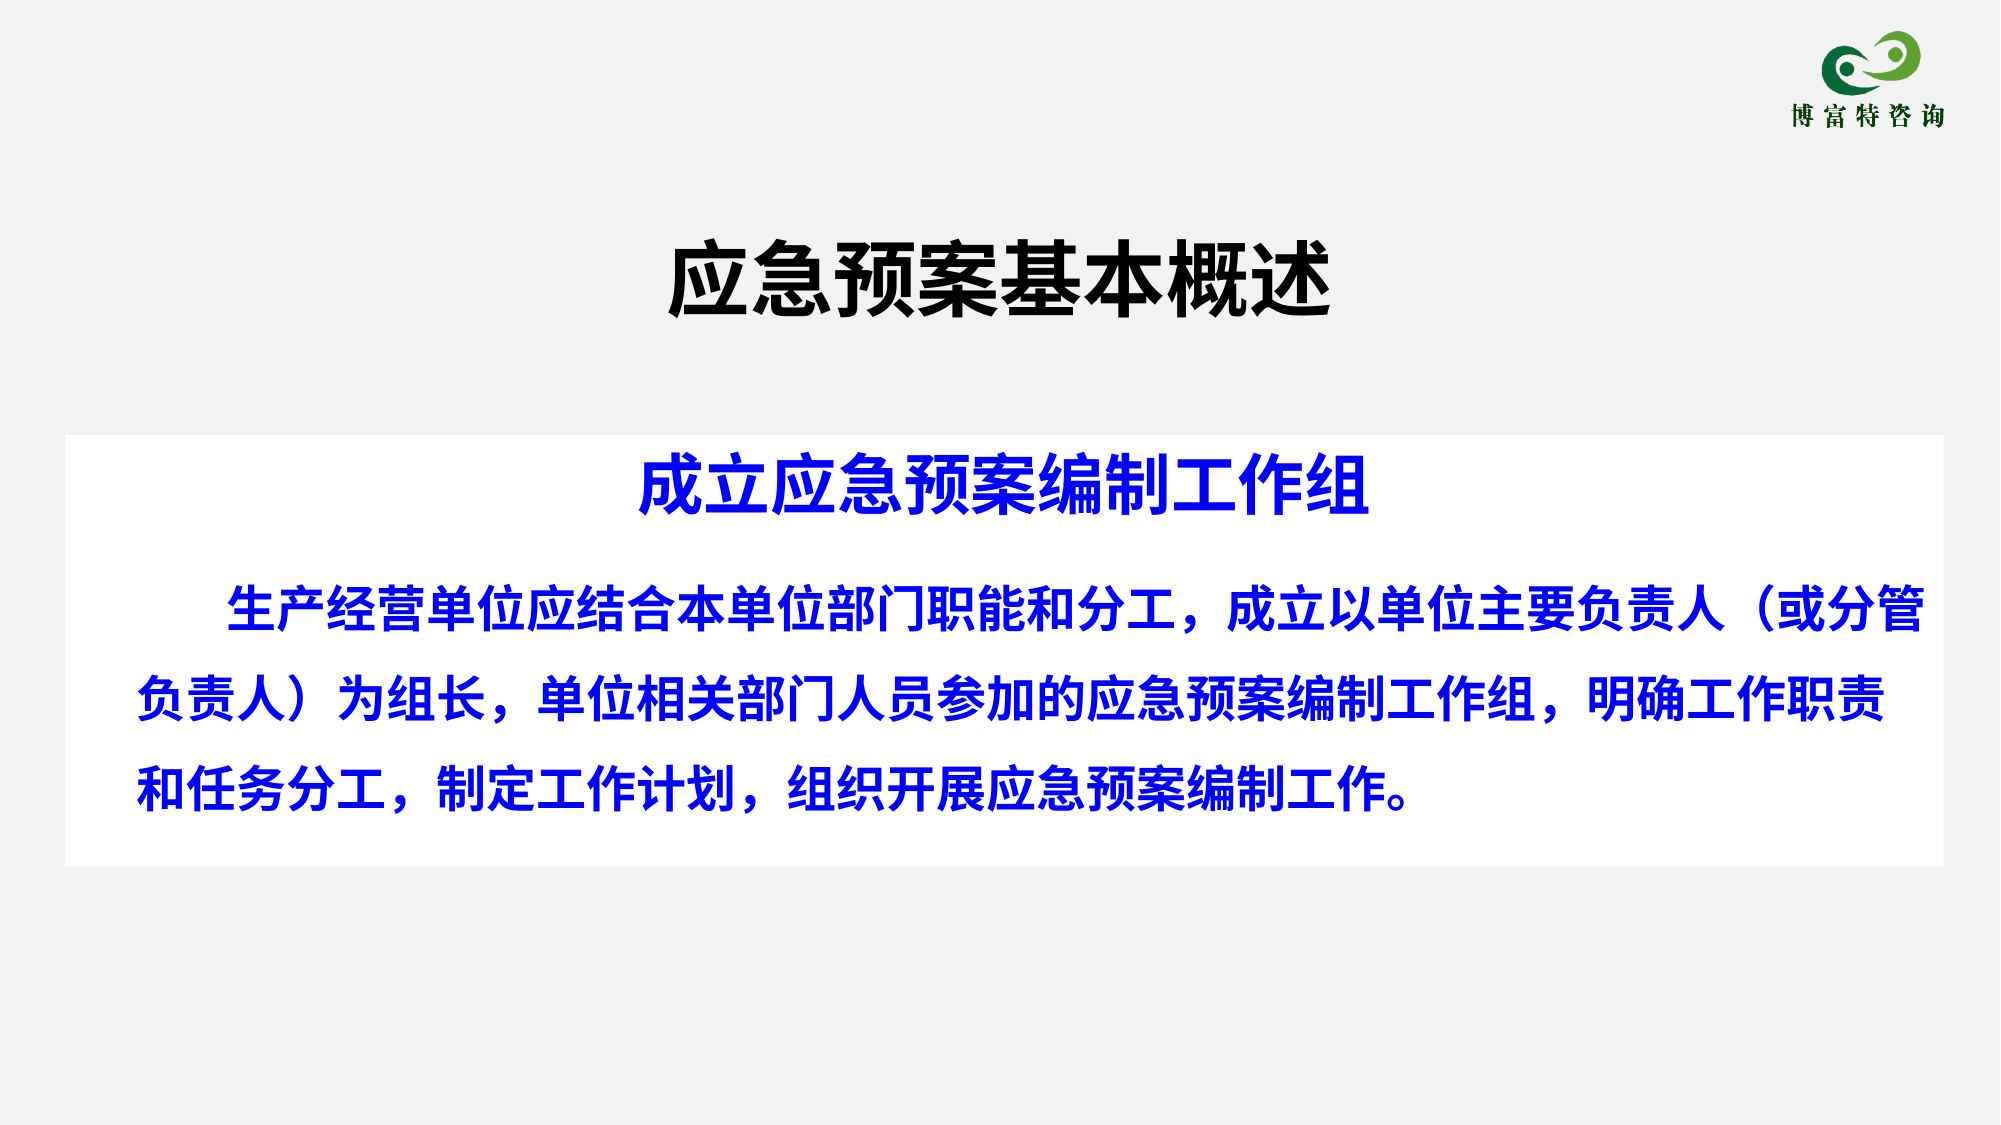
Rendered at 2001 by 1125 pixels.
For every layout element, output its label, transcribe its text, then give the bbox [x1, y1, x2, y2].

list 成立应急预案编制工作组 生产经营单位应结合本单位部门职能和分工，成立以单位主要负责人（或分管负责人）为组长，单位相关部门人员参加的应急预案编制工作组，明确工作职责和任务分工，制定工作计划，组织开展应急预案编制工作。 [65, 435, 1944, 867]
picture [1772, 30, 1969, 131]
text_box 应急预案基本概述 [630, 208, 1370, 347]
